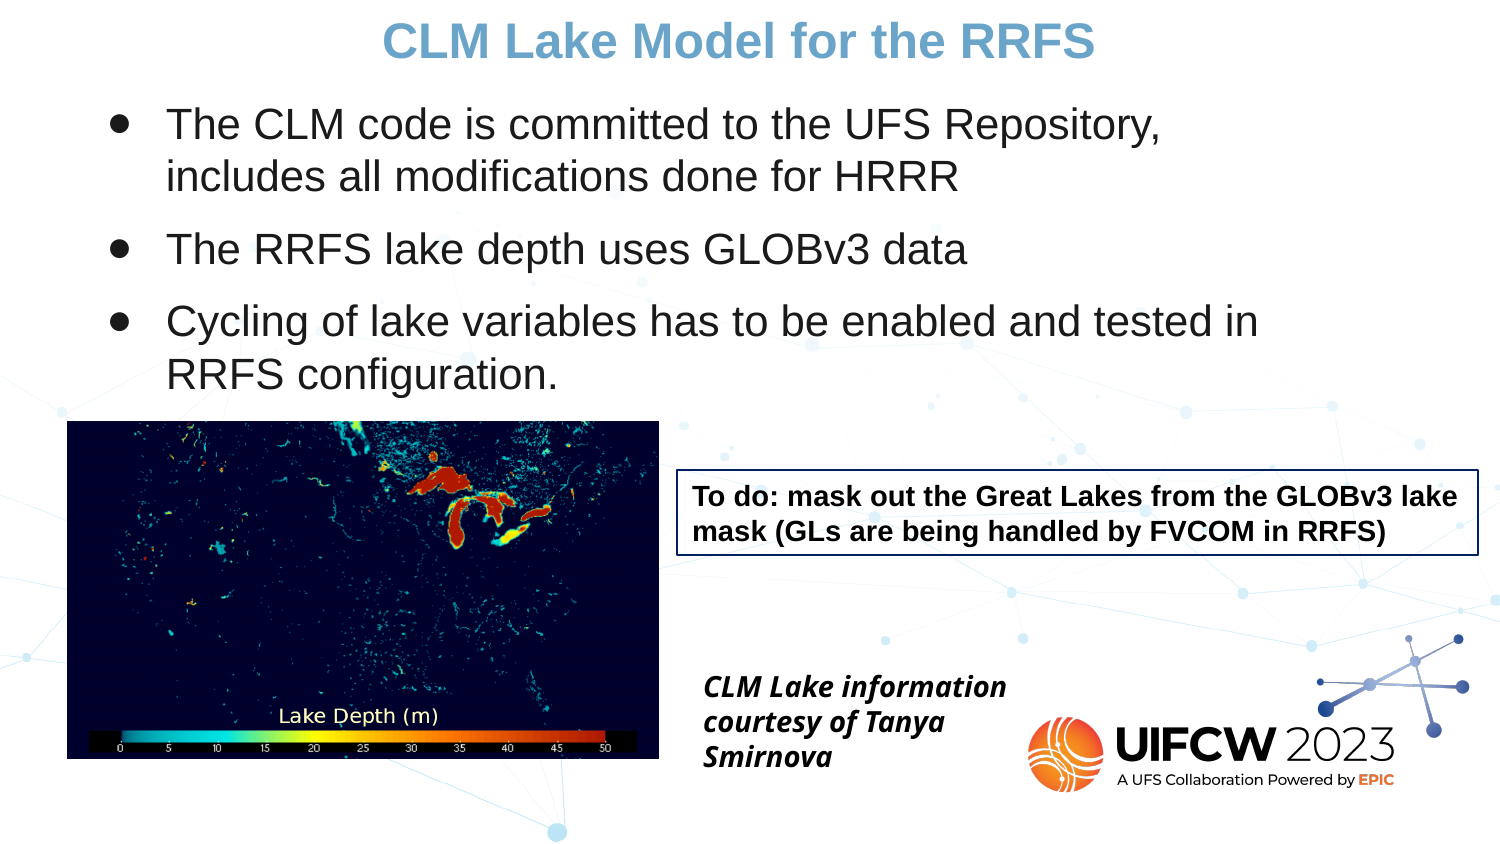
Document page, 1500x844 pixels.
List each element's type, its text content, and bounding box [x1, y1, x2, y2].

title CLM Lake Model for the RRFS [79, 0, 1399, 91]
text_box The CLM code is committed to the UFS Repository, includes all modifications done for HRRR The RRFS lake depth uses GLOBv3 data Cycling of lake variables has to be enabled and tested in RRFS configuration. [79, 90, 1328, 404]
picture [0, 0, 1500, 844]
text_box CLM Lake information courtesy of Tanya Smirnova [688, 653, 1051, 754]
text_box To do: mask out the Great Lakes from the GLOBv3 lake mask (GLs are being handled by FVCOM in RRFS) [677, 470, 1479, 556]
